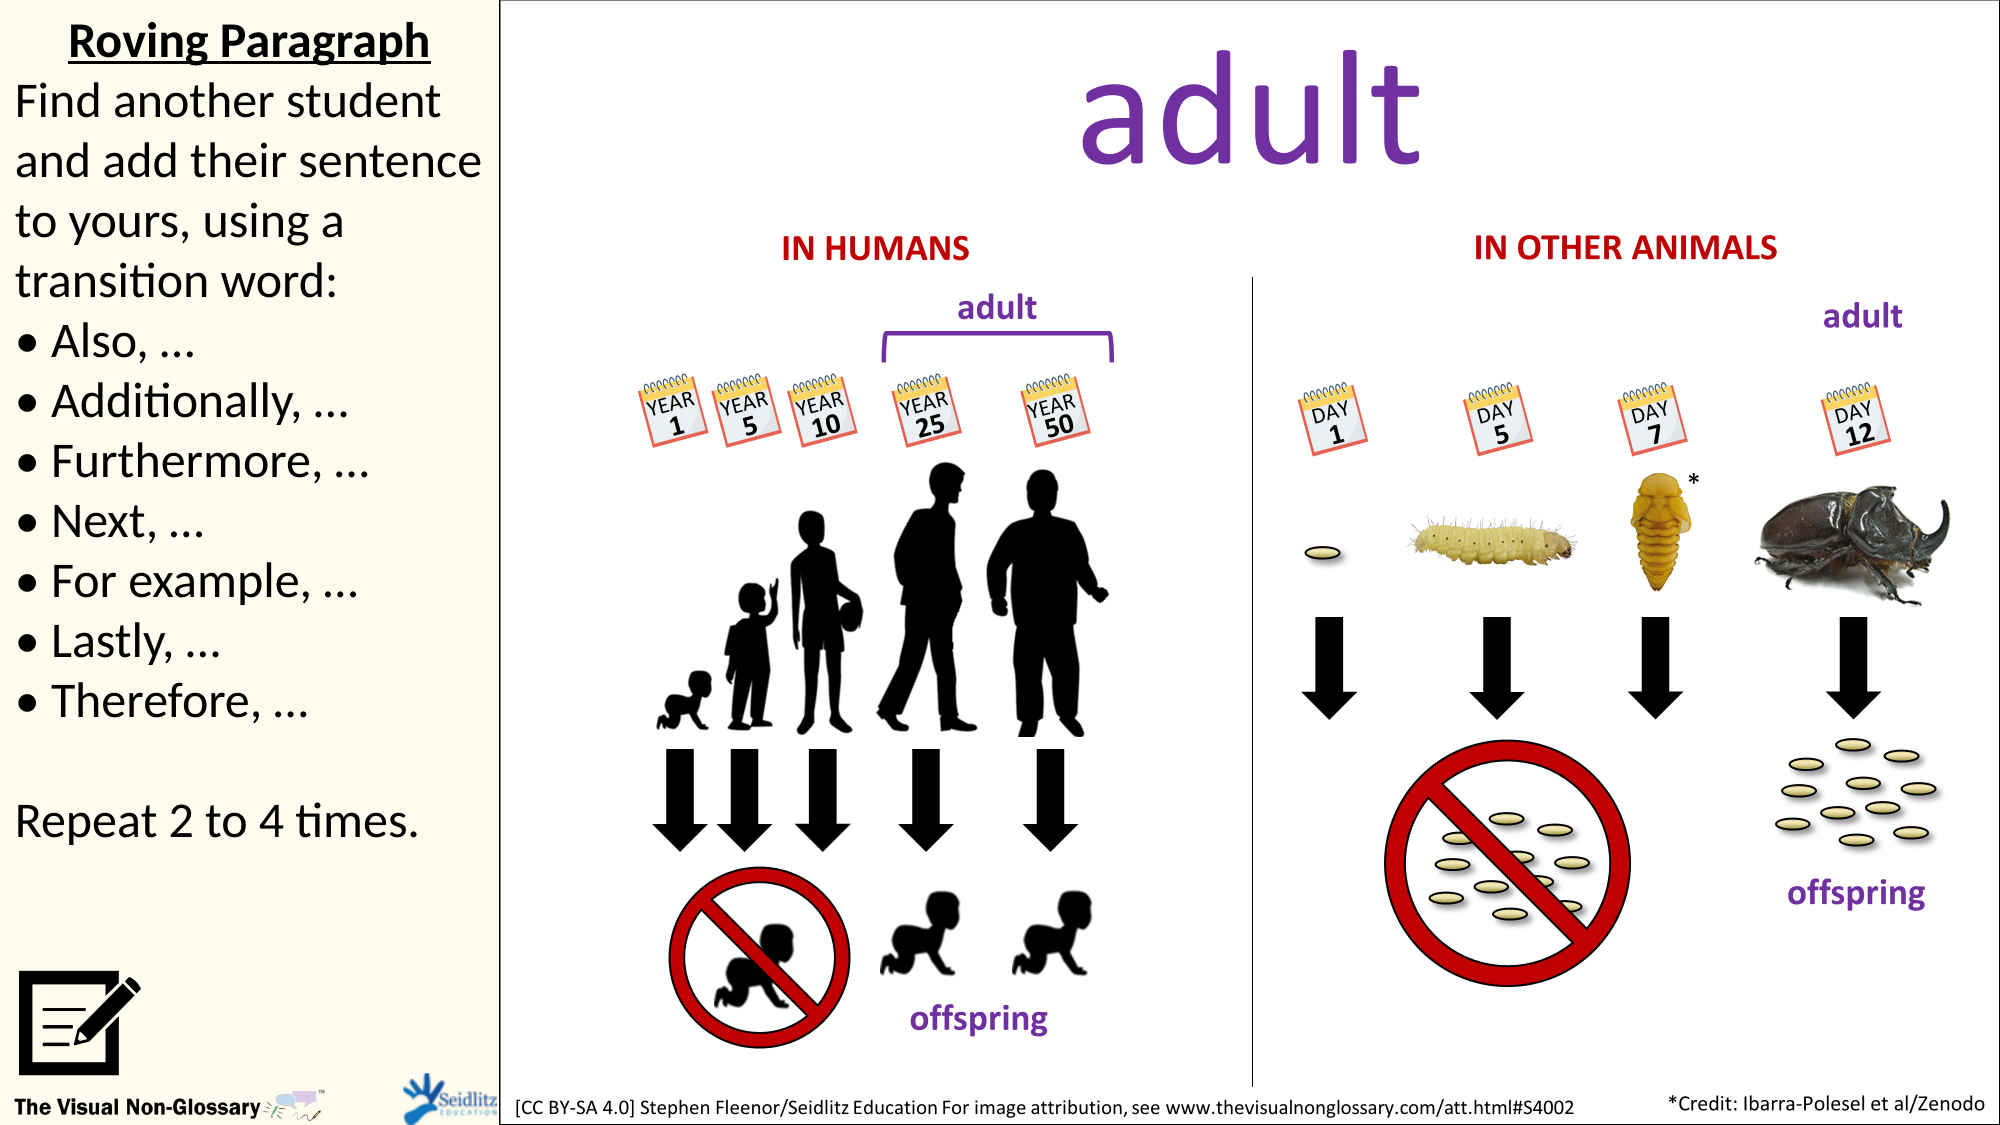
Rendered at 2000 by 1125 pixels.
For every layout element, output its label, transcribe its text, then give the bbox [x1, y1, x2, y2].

picture [0, 961, 328, 1125]
picture [499, 0, 2000, 1125]
text_box Find another student and add their sentence to yours, using a transition word:​ • Also, … • Additionally, … • Furthermore, … • Next, … • For example, … • Lastly, … • Therefore, … Repeat 2 to 4 times. [0, 59, 494, 855]
picture [403, 1073, 497, 1125]
text_box Roving Paragraph​ [53, 0, 446, 59]
